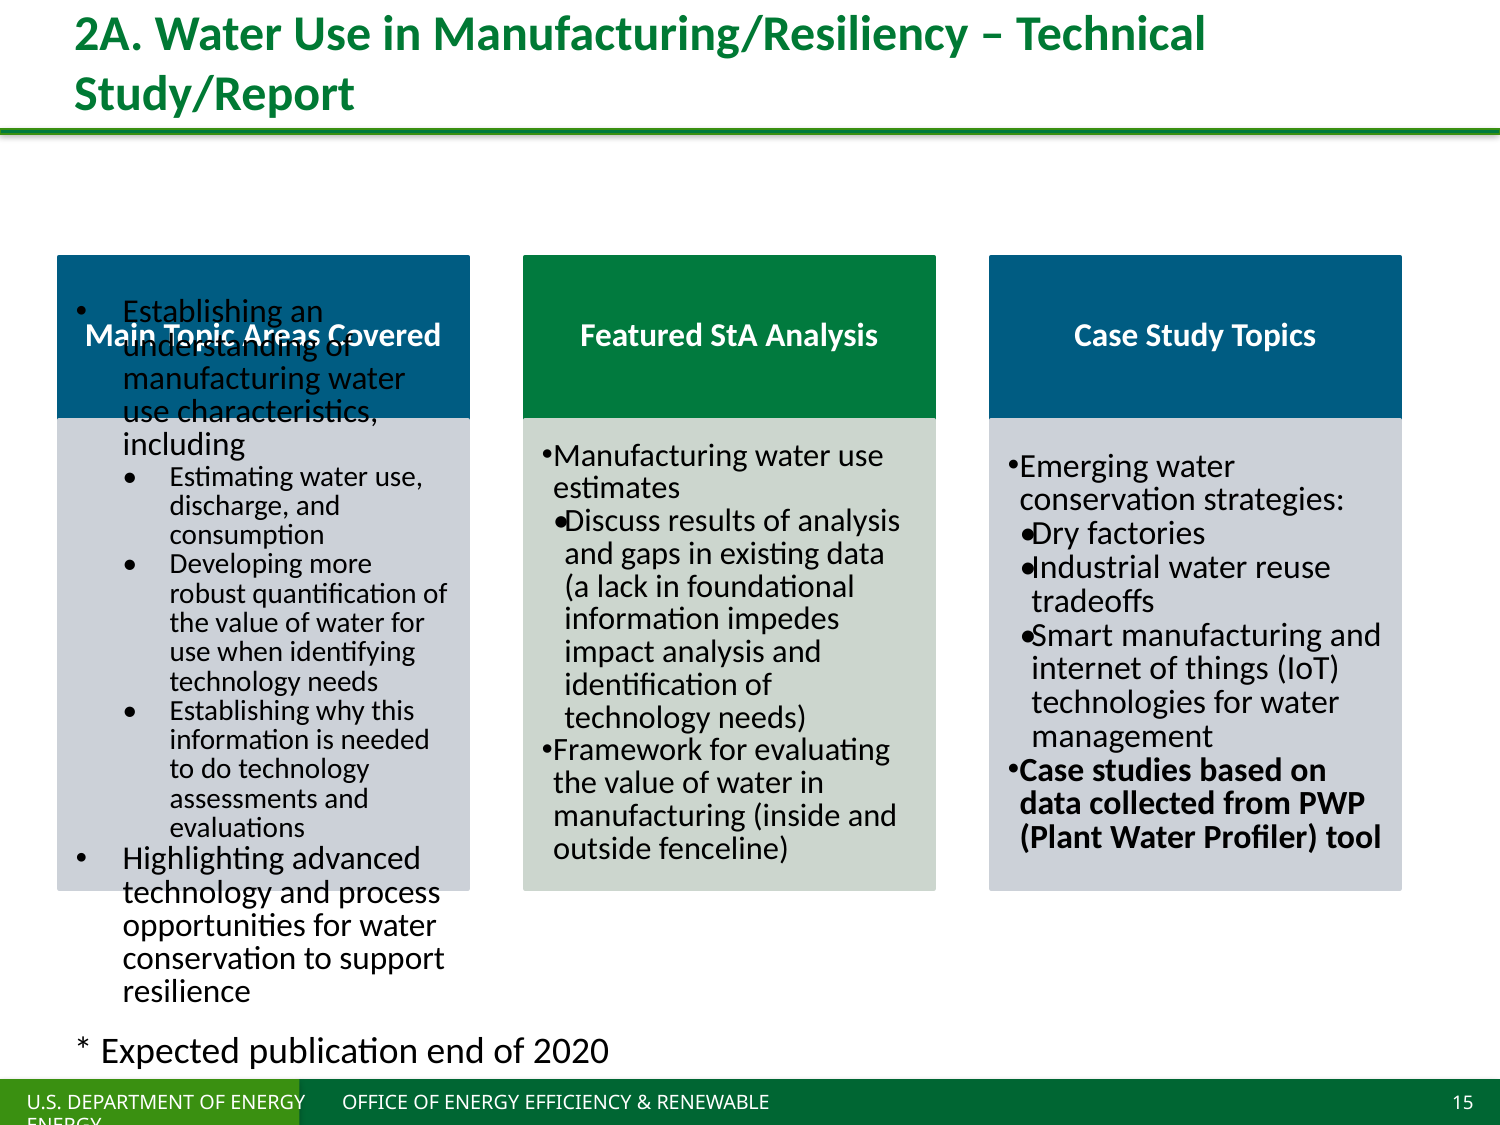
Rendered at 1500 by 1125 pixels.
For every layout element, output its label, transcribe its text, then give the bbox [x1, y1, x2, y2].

title 2A. Water Use in Manufacturing/Resiliency – Technical Study/Report [59, 0, 1500, 128]
text_box * Expected publication end of 2020 [59, 1026, 1148, 1079]
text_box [58, 126, 1401, 1019]
